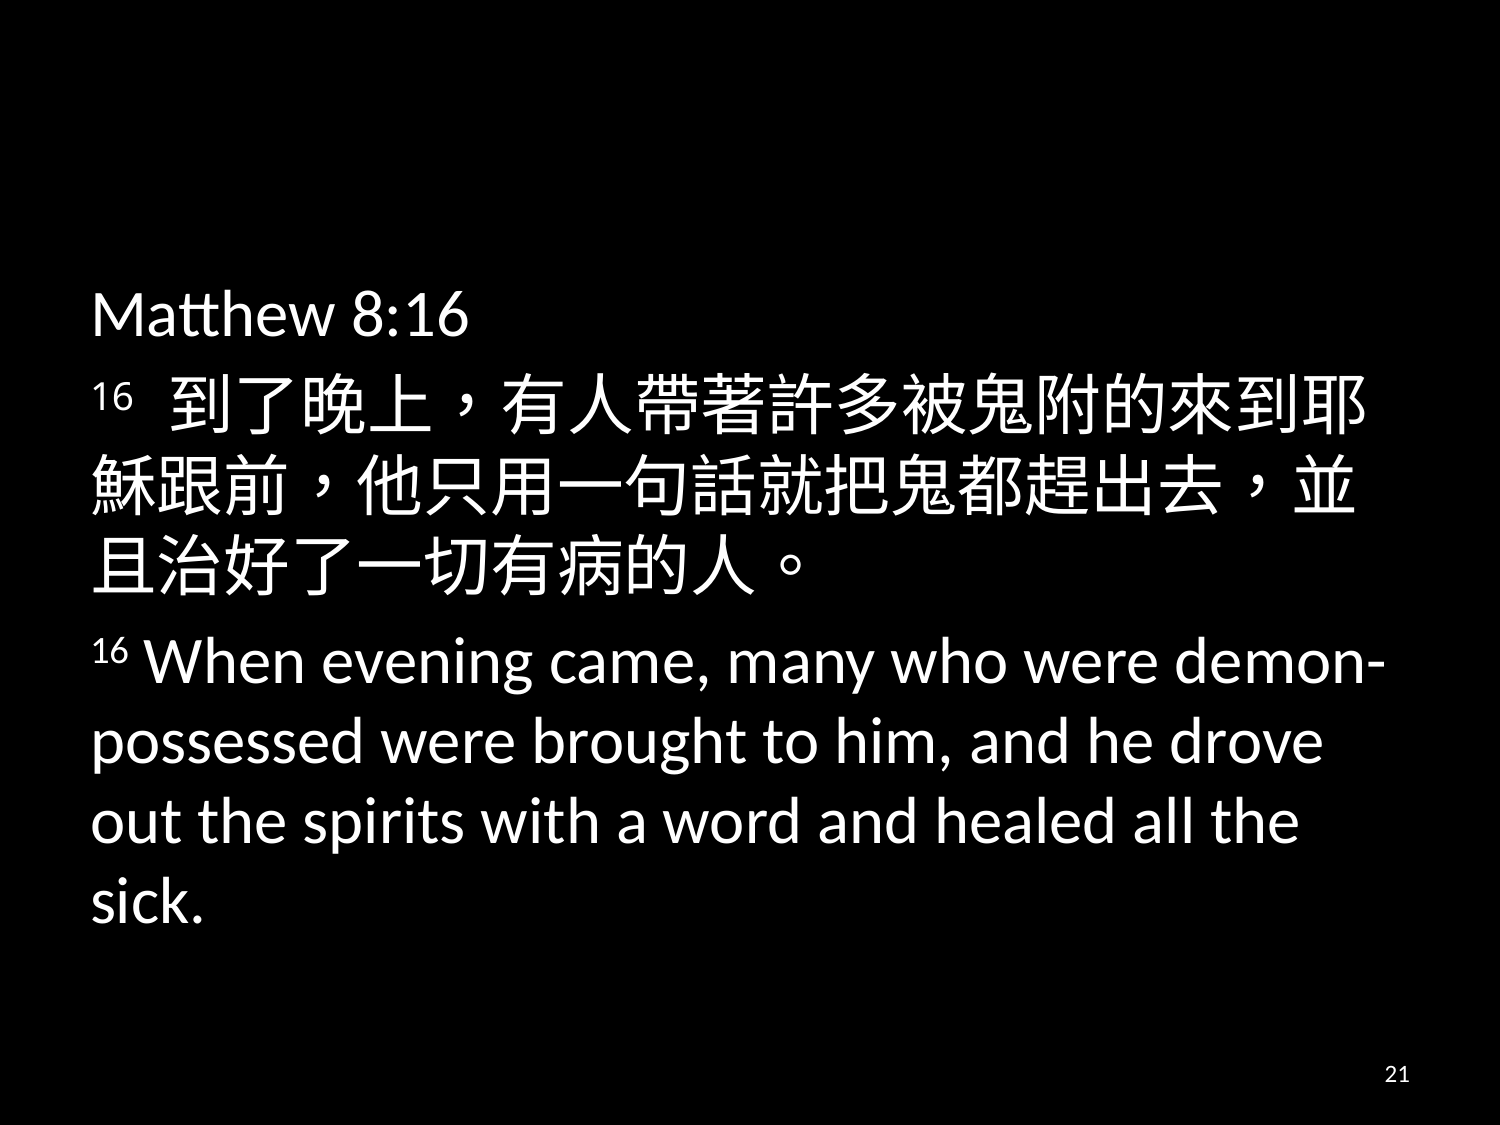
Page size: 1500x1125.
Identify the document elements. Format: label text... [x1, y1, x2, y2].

list Matthew 8:16 16 到了晚上，有人帶著許多被鬼附的來到耶穌跟前，他只用一句話就把鬼都趕出去，並且治好了一切有病的人。 16 When evening came, many who were demon-possessed were brought to him, and he drove out the spirits with a word and healed all the sick. [75, 262, 1425, 1005]
slide_number 21 [1074, 1042, 1425, 1103]
